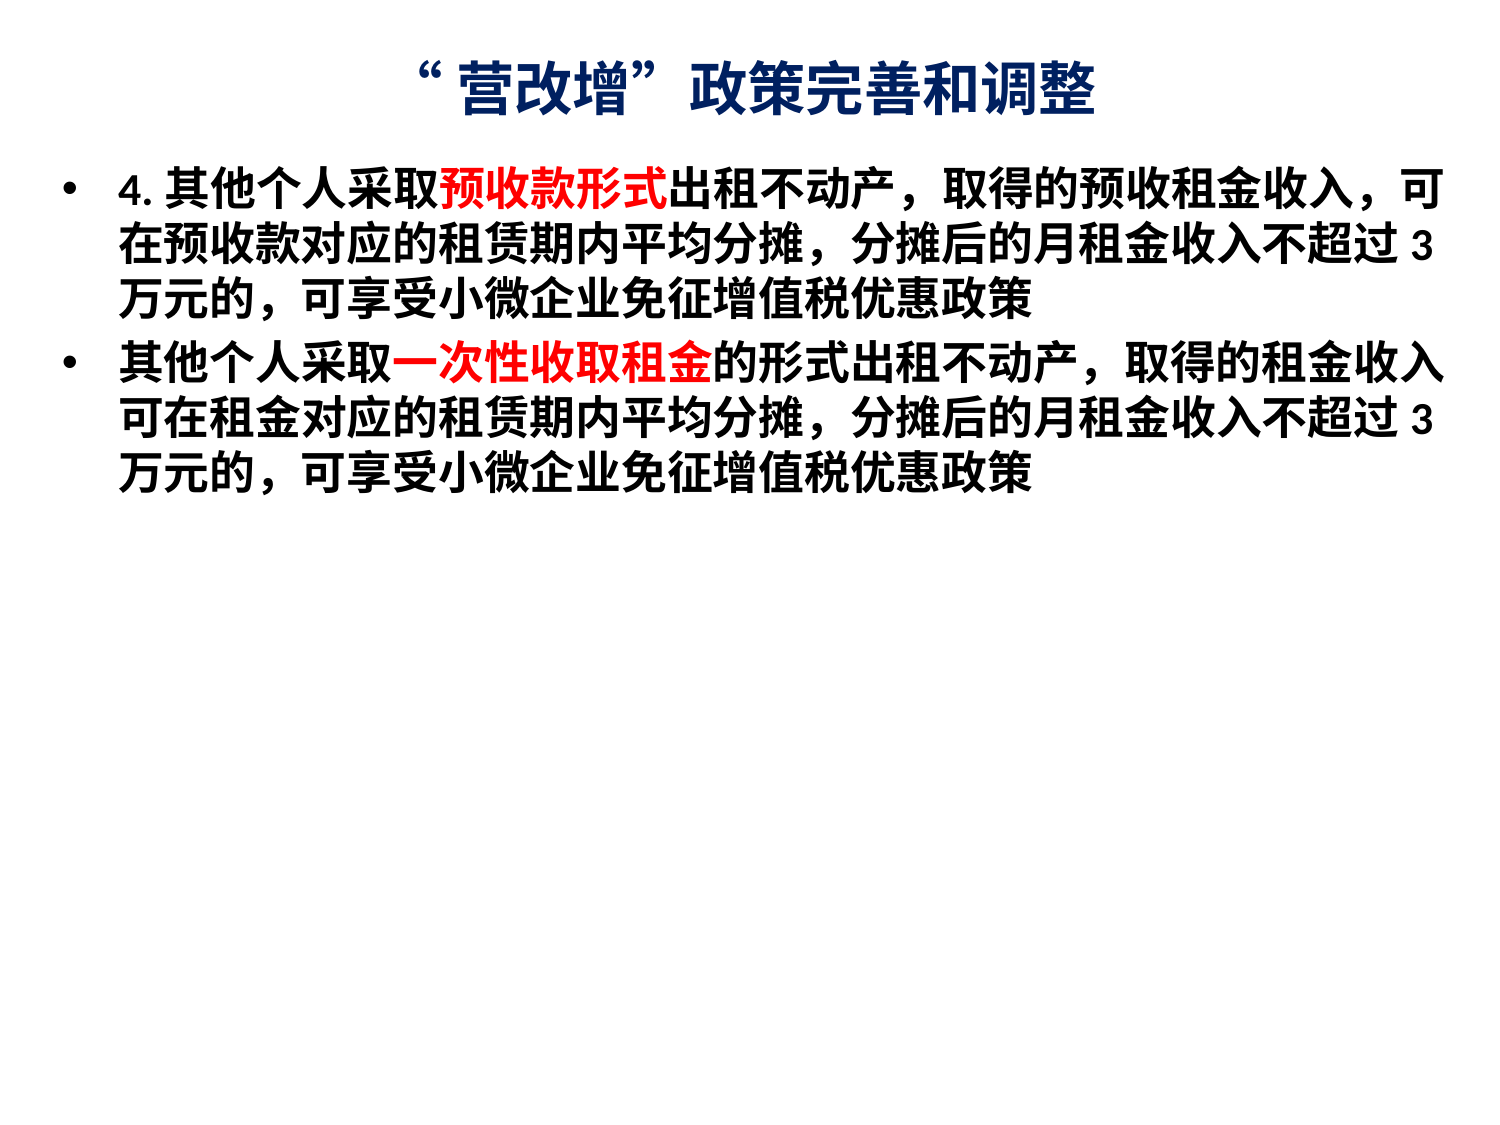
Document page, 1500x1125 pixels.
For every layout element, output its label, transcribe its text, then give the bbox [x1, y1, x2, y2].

list 4.其他个人采取预收款形式出租不动产，取得的预收租金收入，可在预收款对应的租赁期内平均分摊，分摊后的月租金收入不超过3万元的，可享受小微企业免征增值税优惠政策 其他个人采取一次性收取租金的形式出租不动产，取得的租金收入可在租金对应的租赁期内平均分摊，分摊后的月租金收入不超过3万元的，可享受小微企业免征增值税优惠政策 [46, 152, 1465, 1079]
title “营改增”政策完善和调整 [75, 45, 1407, 129]
